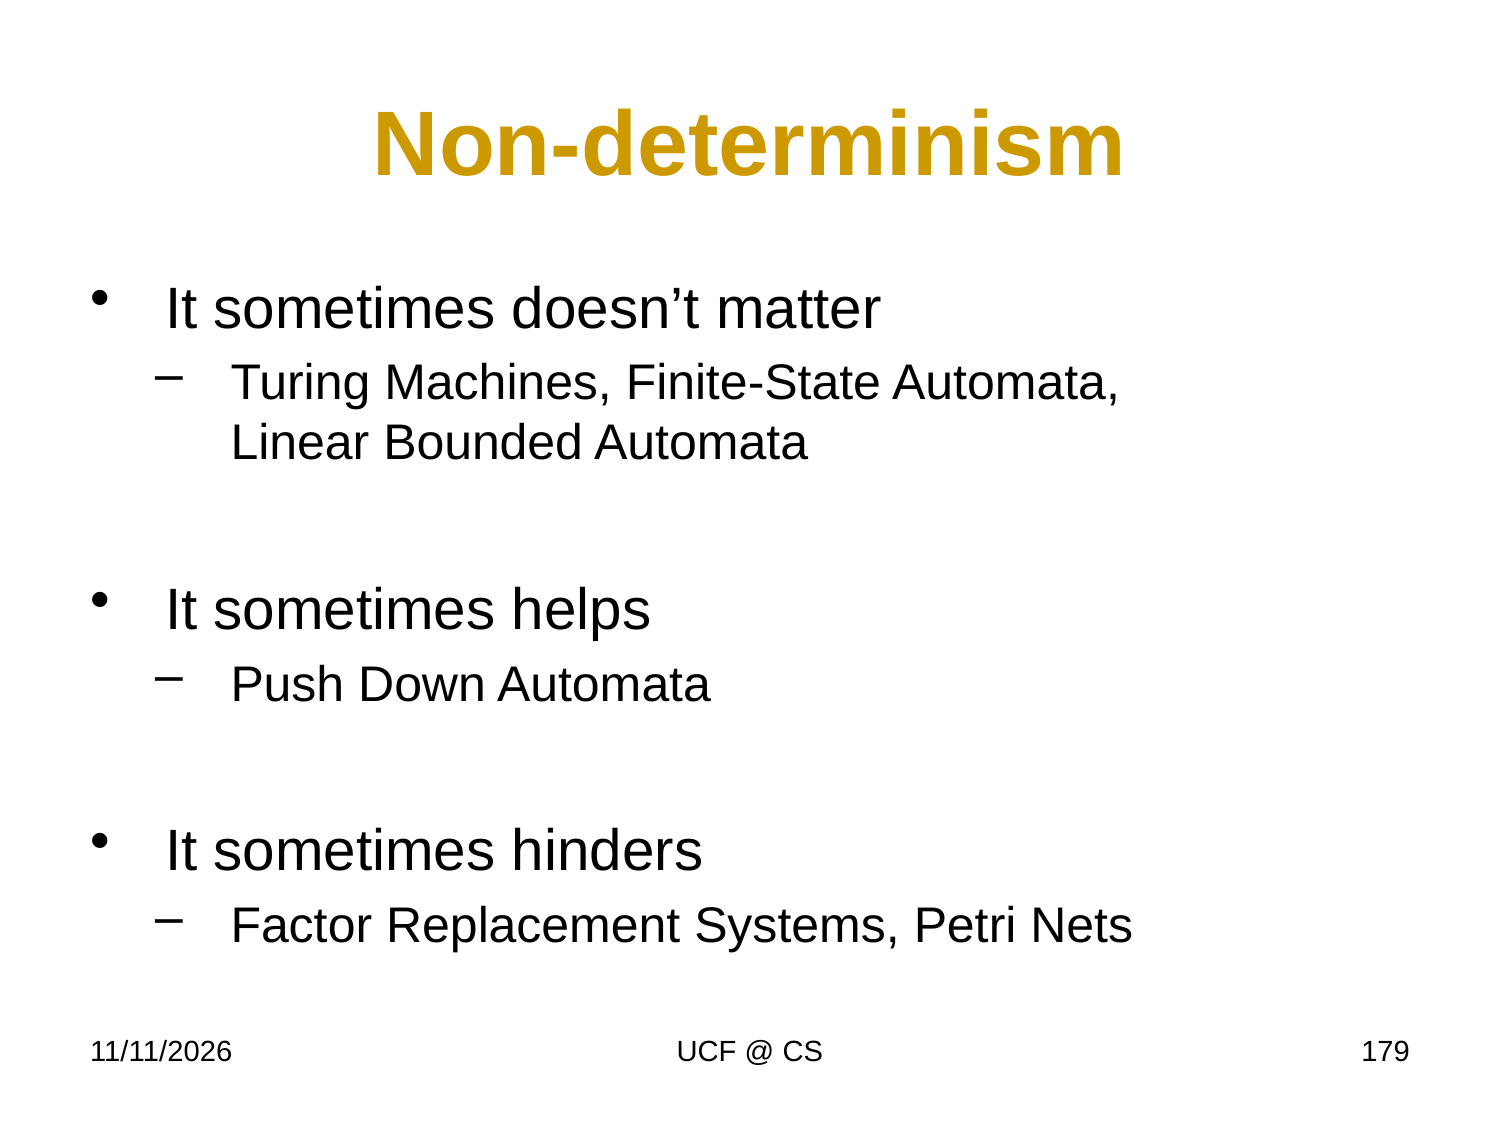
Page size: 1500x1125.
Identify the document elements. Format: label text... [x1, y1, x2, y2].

list It sometimes doesn’t matter Turing Machines, Finite-State Automata, Linear Bounded Automata It sometimes helps Push Down Automata It sometimes hinders Factor Replacement Systems, Petri Nets [75, 262, 1425, 1005]
footer UCF @ CS [512, 1024, 988, 1103]
title Non-determinism [75, 45, 1425, 233]
slide_number 179 [1074, 1024, 1426, 1103]
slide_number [74, 1024, 426, 1103]
